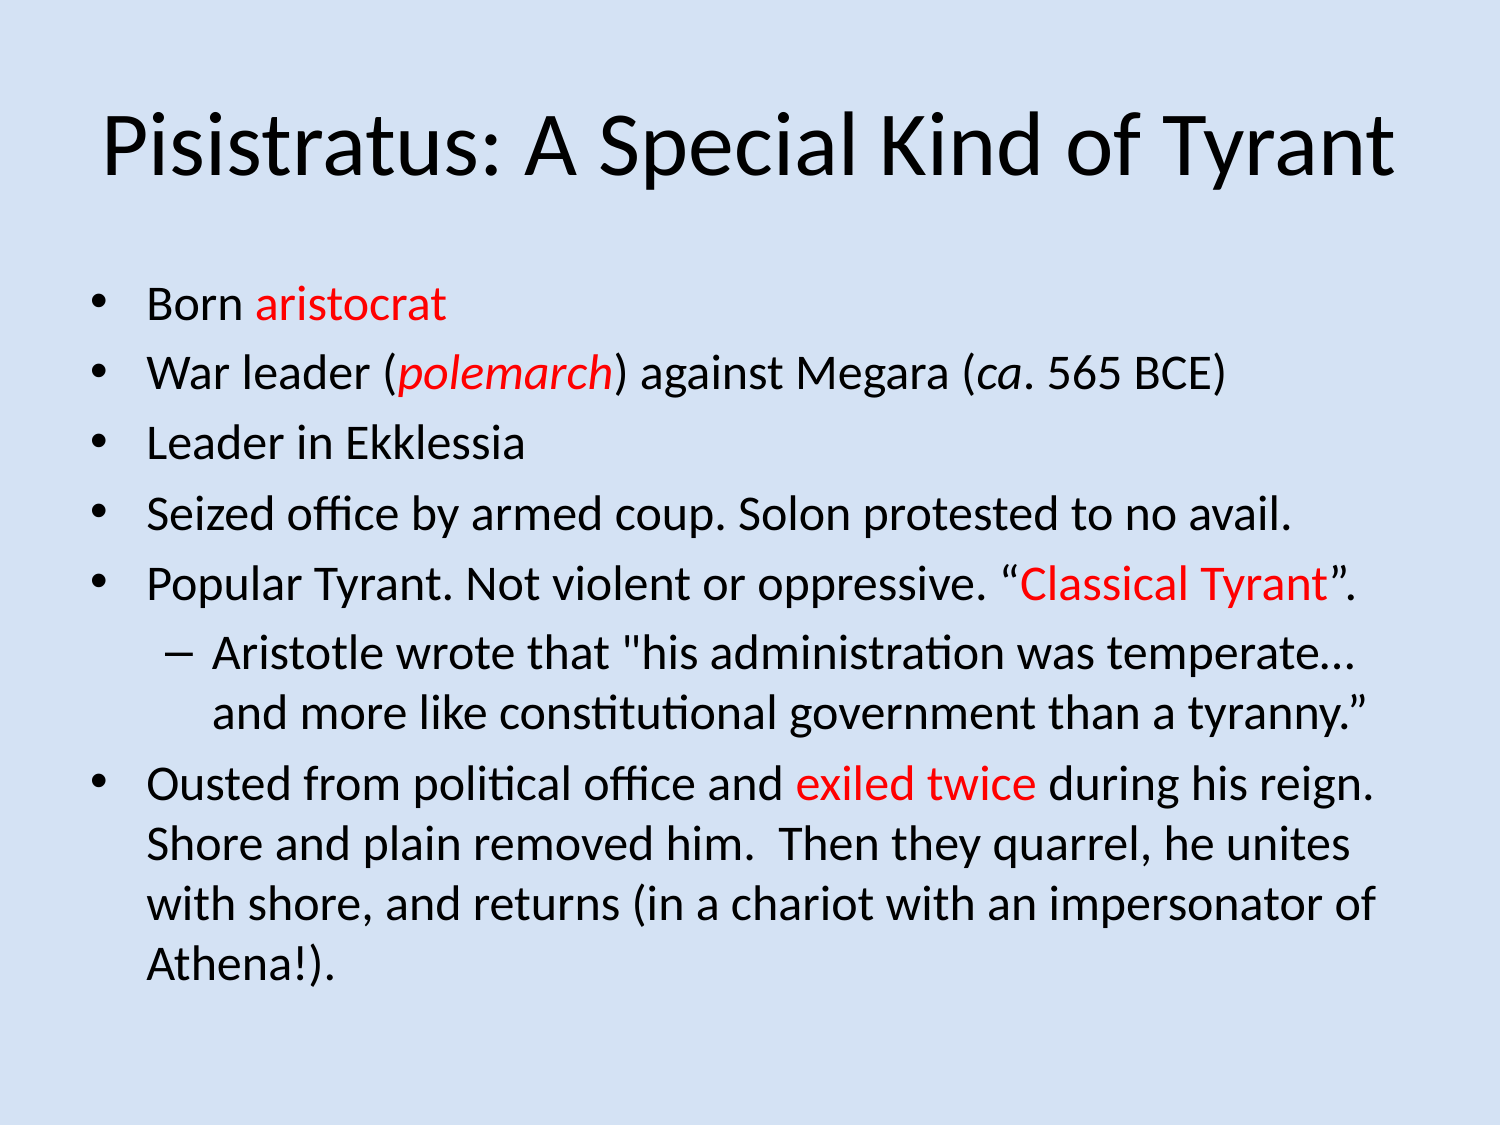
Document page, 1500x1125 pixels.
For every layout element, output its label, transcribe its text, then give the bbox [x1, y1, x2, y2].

title Pisistratus: A Special Kind of Tyrant [75, 45, 1425, 233]
list Born aristocrat War leader (polemarch) against Megara (ca. 565 BCE) Leader in Ekklessia Seized office by armed coup. Solon protested to no avail. Popular Tyrant. Not violent or oppressive. “Classical Tyrant”. Aristotle wrote that "his administration was temperate…and more like constitutional government than a tyranny.” Ousted from political office and exiled twice during his reign. Shore and plain removed him. Then they quarrel, he unites with shore, and returns (in a chariot with an impersonator of Athena!). [75, 262, 1425, 1005]
